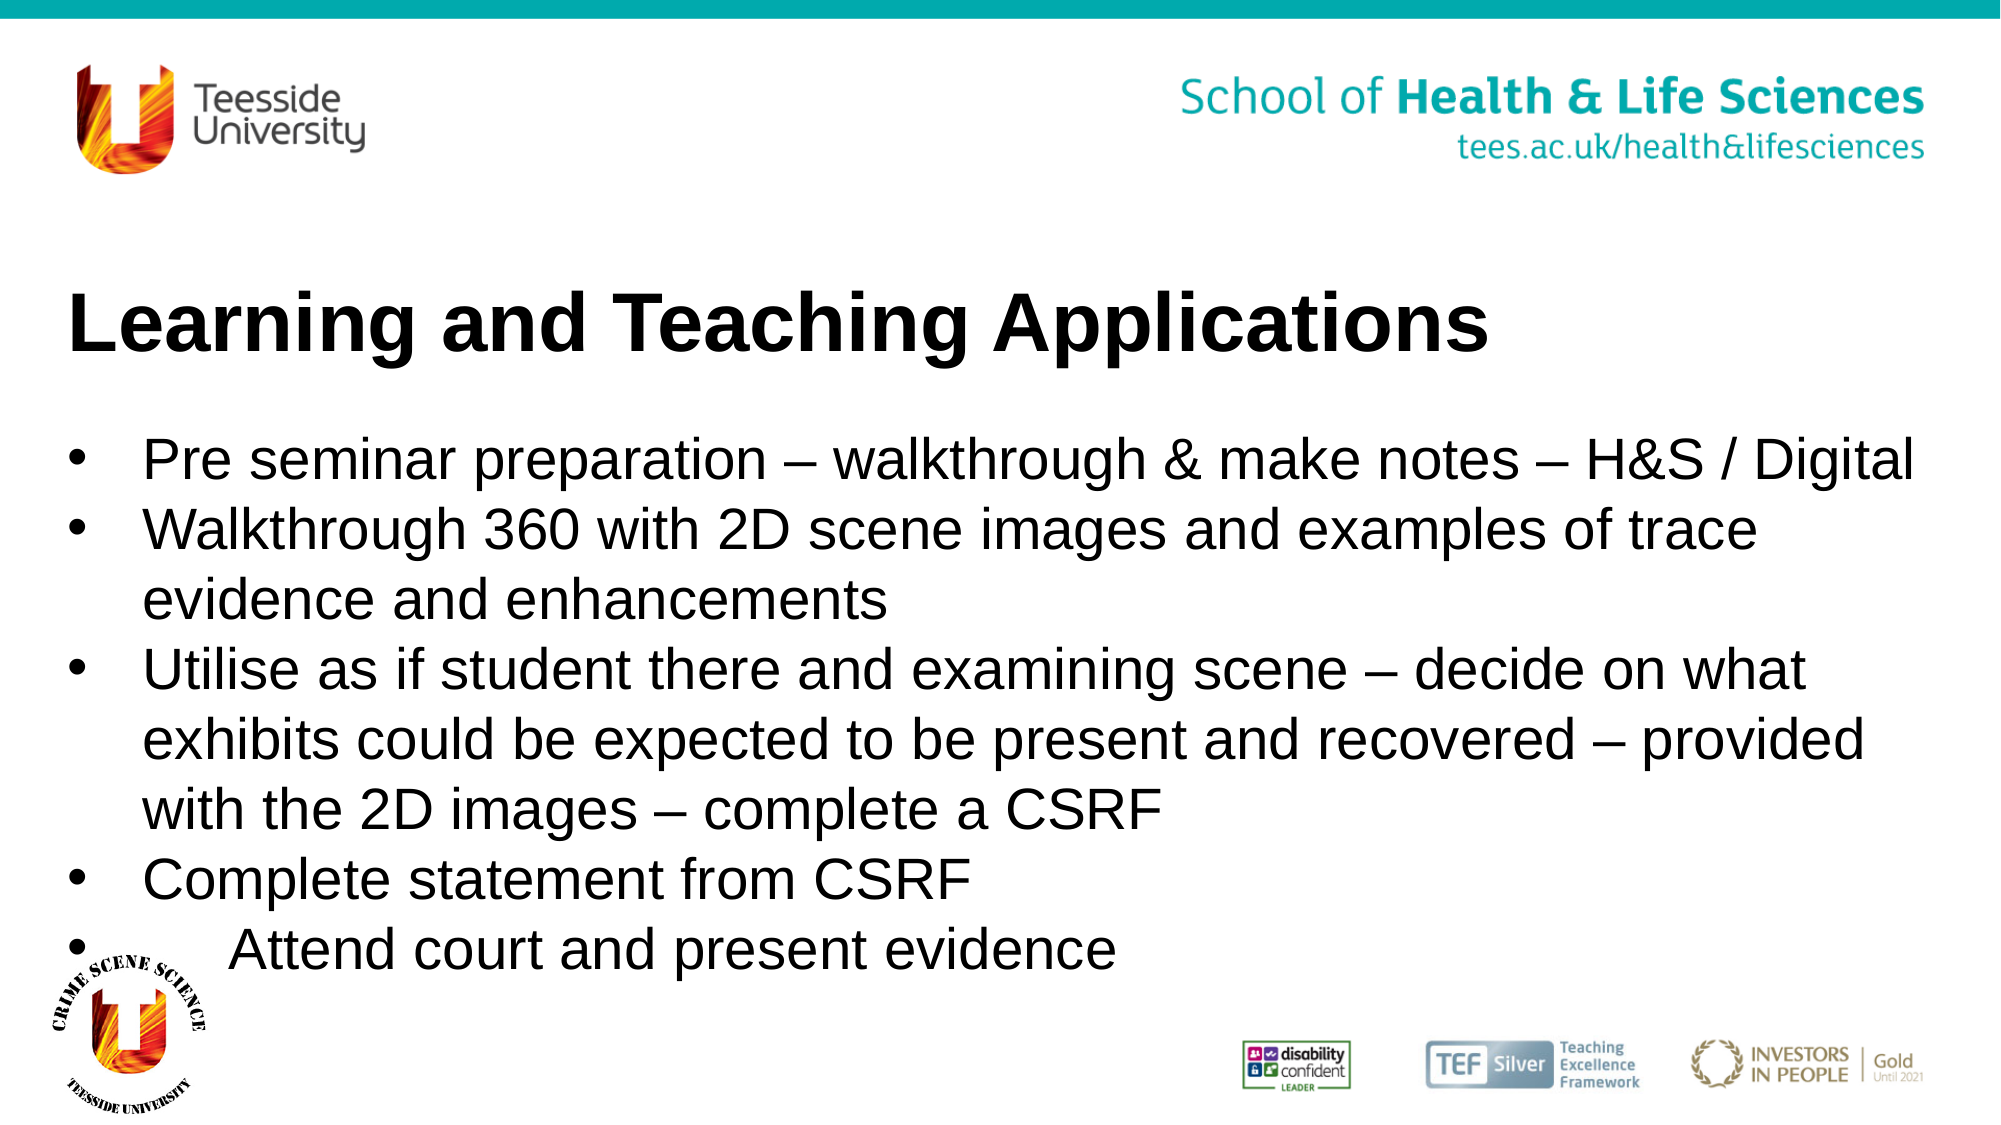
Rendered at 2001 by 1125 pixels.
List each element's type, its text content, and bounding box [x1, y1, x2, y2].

picture [0, 0, 2001, 1125]
subtitle Pre seminar preparation – walkthrough & make notes – H&S / Digital Walkthrough 360 with 2D scene images and examples of trace evidence and enhancements Utilise as if student there and examining scene – decide on what exhibits could be expected to be present and recovered – provided with the 2D images – complete a CSRF Complete statement from CSRF Attend court and present evidence [52, 413, 1946, 939]
title Learning and Teaching Applications [52, 256, 1946, 378]
